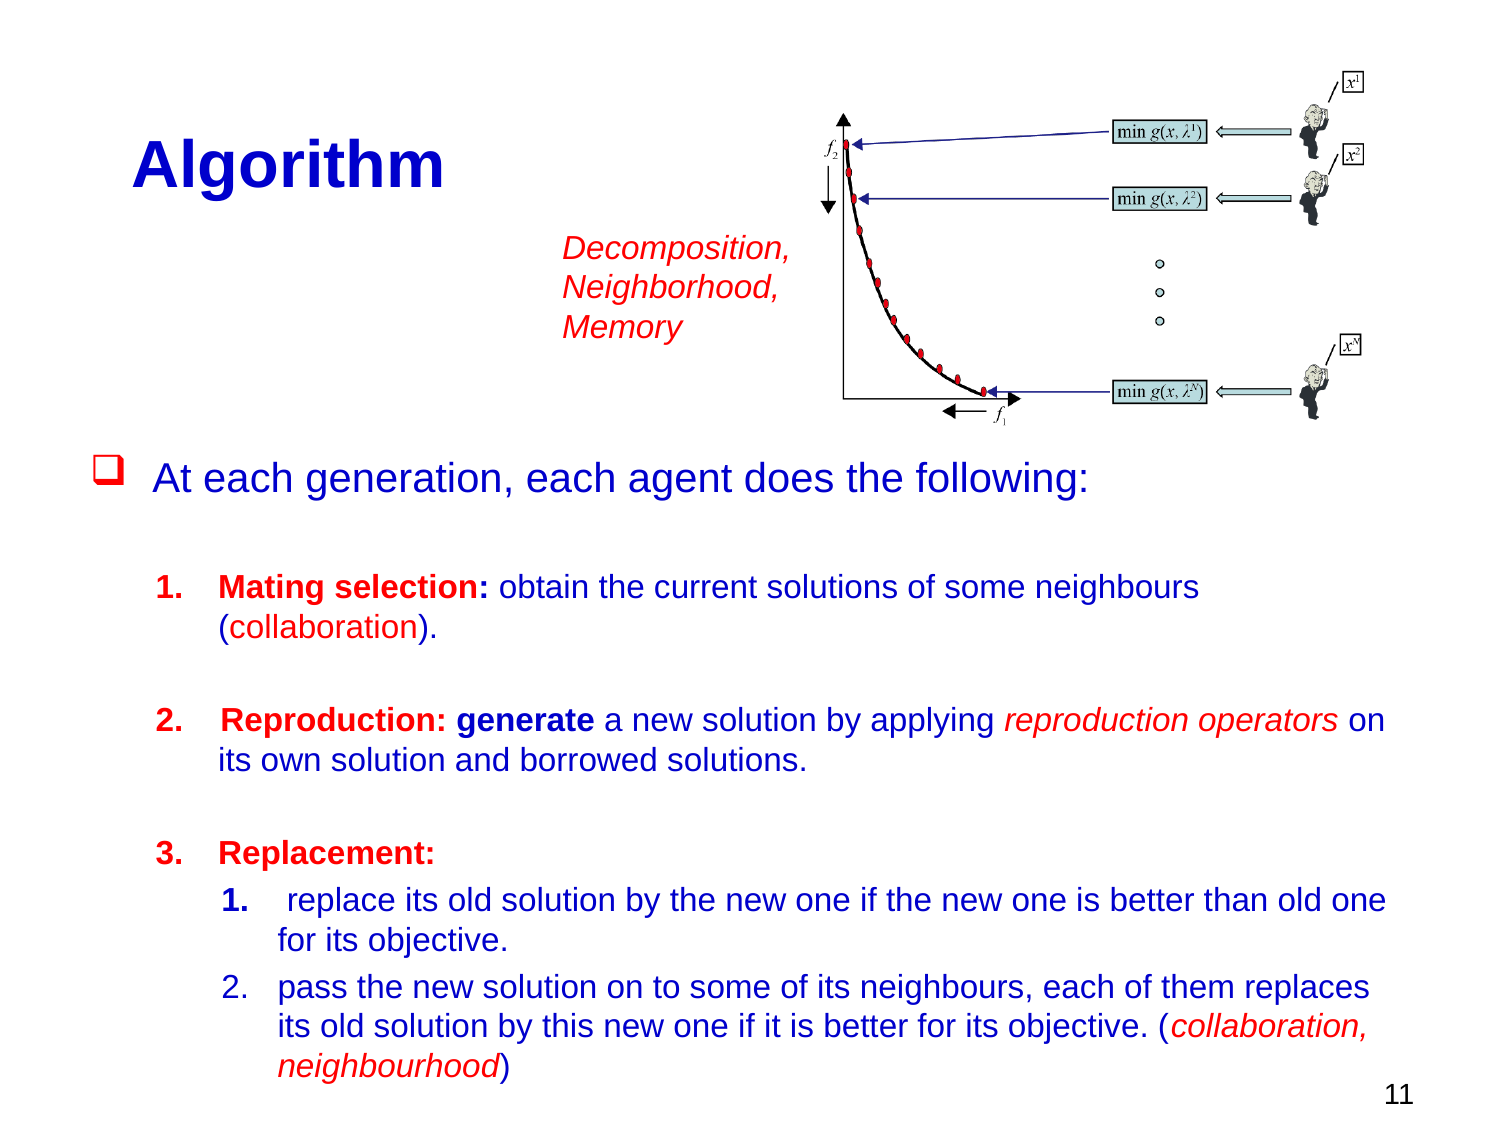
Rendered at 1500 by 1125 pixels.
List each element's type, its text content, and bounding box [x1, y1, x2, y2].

text_box Algorithm [116, 113, 468, 208]
text_box Decomposition, Neighborhood, Memory [547, 218, 807, 353]
picture [820, 66, 1365, 431]
slide_number 11 [1198, 1067, 1500, 1125]
list At each generation, each agent does the following: Mating selection: obtain the current solutions of some neighbours (collaboration). 2. Reproduction: generate a new solution by applying reproduction operators on its own solution and borrowed solutions. Replacement: replace its old solution by the new one if the new one is better than old one for its objective. pass the new solution on to some of its neighbours, each of them replaces its old solution by this new one if it is better for its objective. (collaboration, neighbourhood) [75, 316, 1425, 1059]
